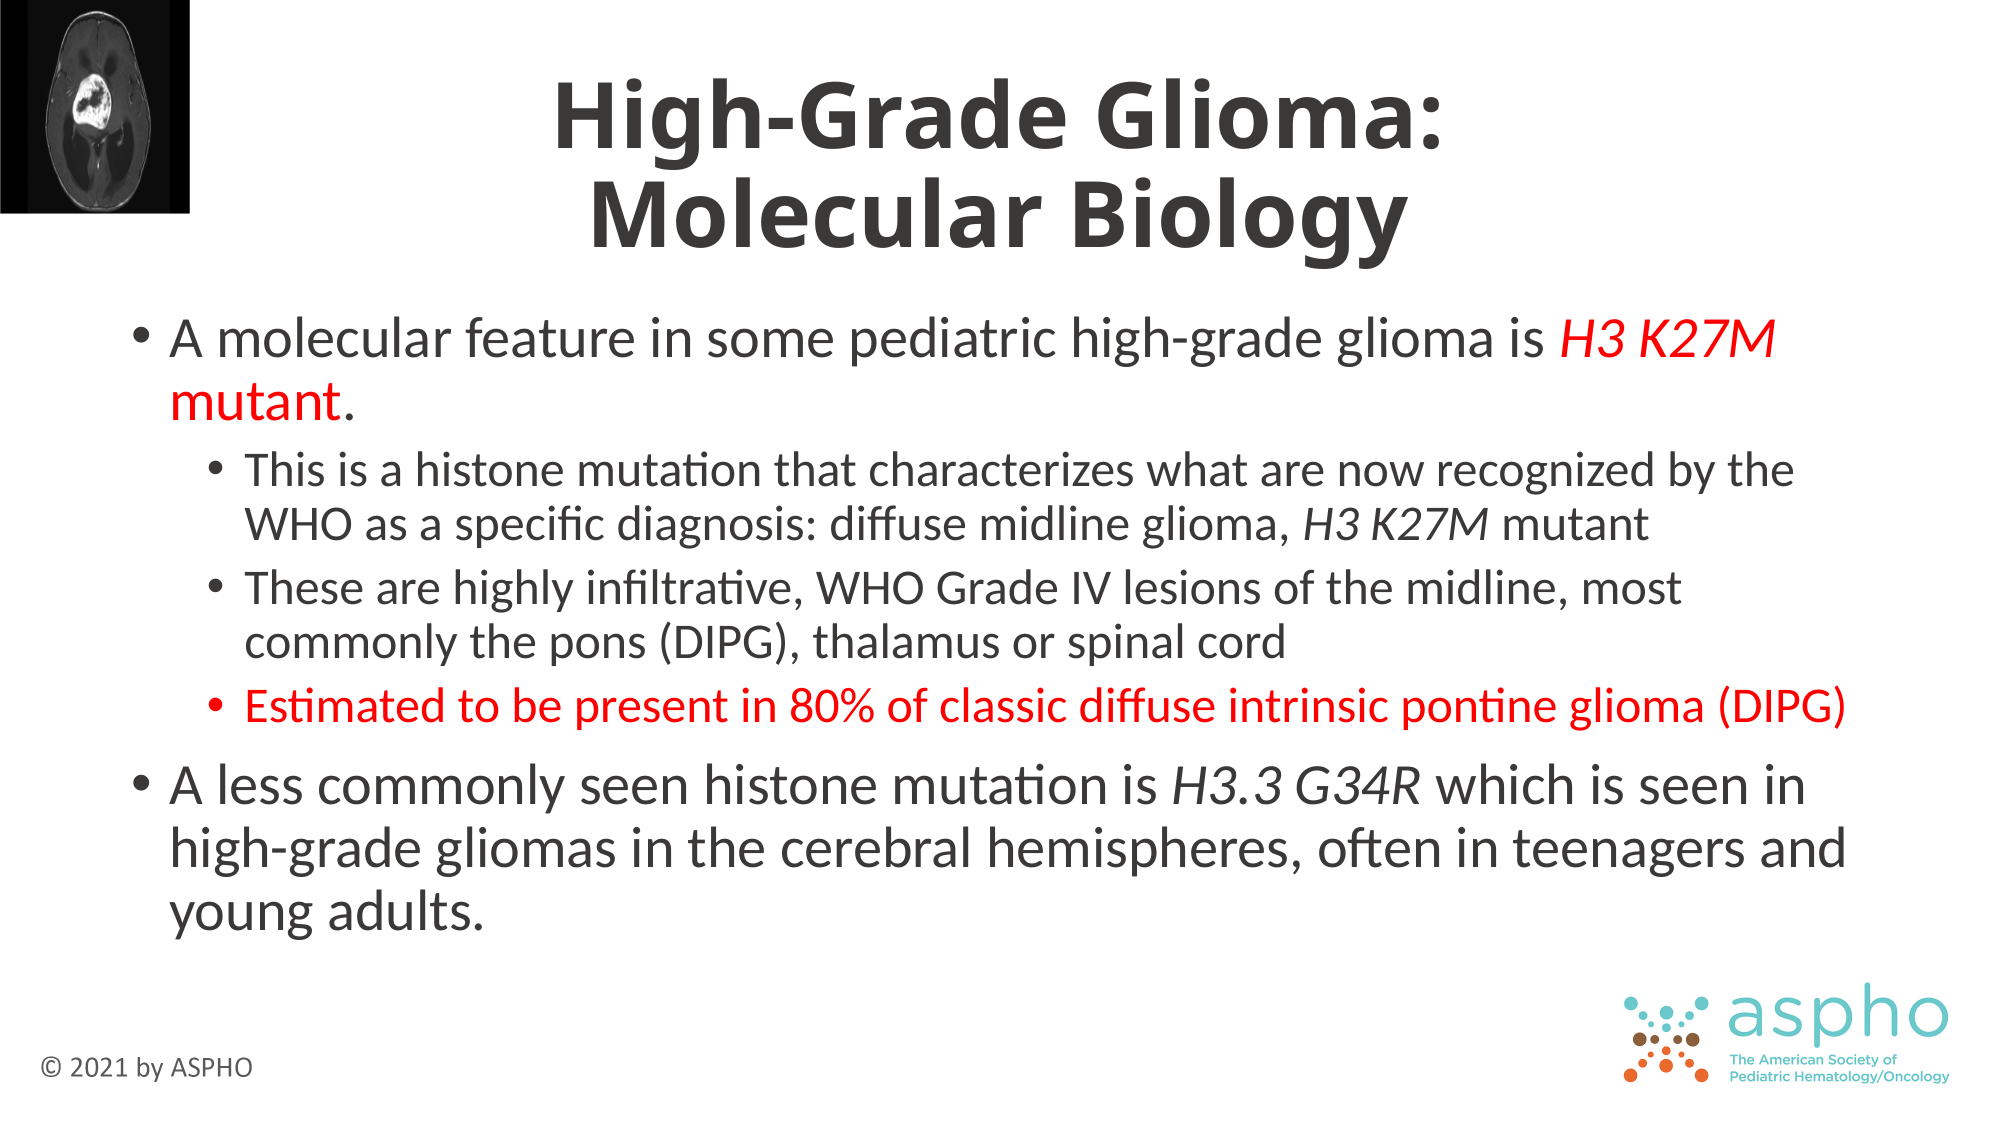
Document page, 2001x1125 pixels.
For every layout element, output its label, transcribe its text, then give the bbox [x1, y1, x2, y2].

picture [0, 0, 2001, 1125]
title High-Grade Glioma: Molecular Biology [45, 59, 1950, 278]
list A molecular feature in some pediatric high-grade glioma is H3 K27M mutant. This is a histone mutation that characterizes what are now recognized by the WHO as a specific diagnosis: diffuse midline glioma, H3 K27M mutant These are highly infiltrative, WHO Grade IV lesions of the midline, most commonly the pons (DIPG), thalamus or spinal cord Estimated to be present in 80% of classic diffuse intrinsic pontine glioma (DIPG) A less commonly seen histone mutation is H3.3 G34R which is seen in high-grade gliomas in the cerebral hemispheres, often in teenagers and young adults. [116, 299, 1884, 1014]
